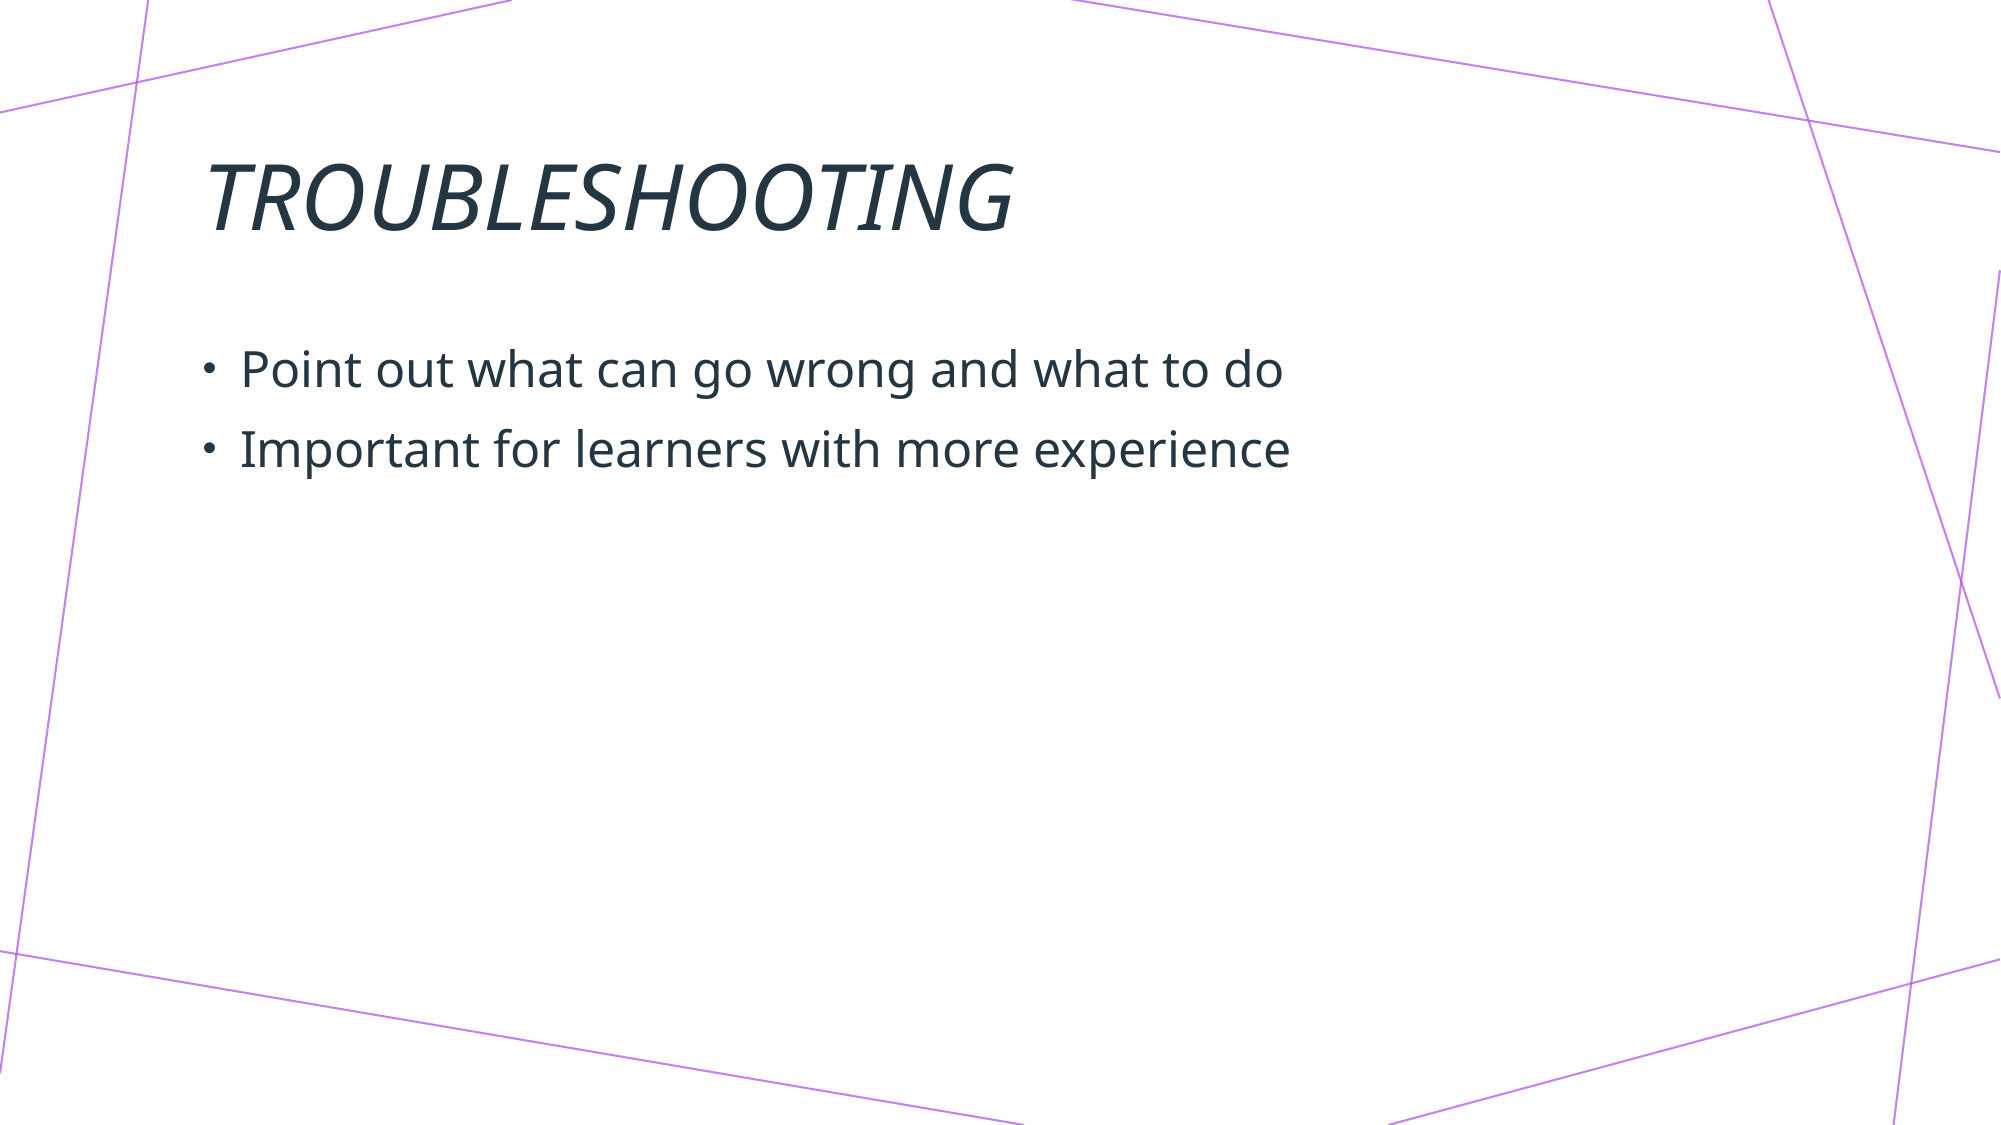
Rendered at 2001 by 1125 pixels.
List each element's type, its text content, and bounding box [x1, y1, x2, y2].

list Point out what can go wrong and what to do Important for learners with more experience [187, 329, 1813, 990]
title Troubleshooting [187, 87, 1813, 315]
